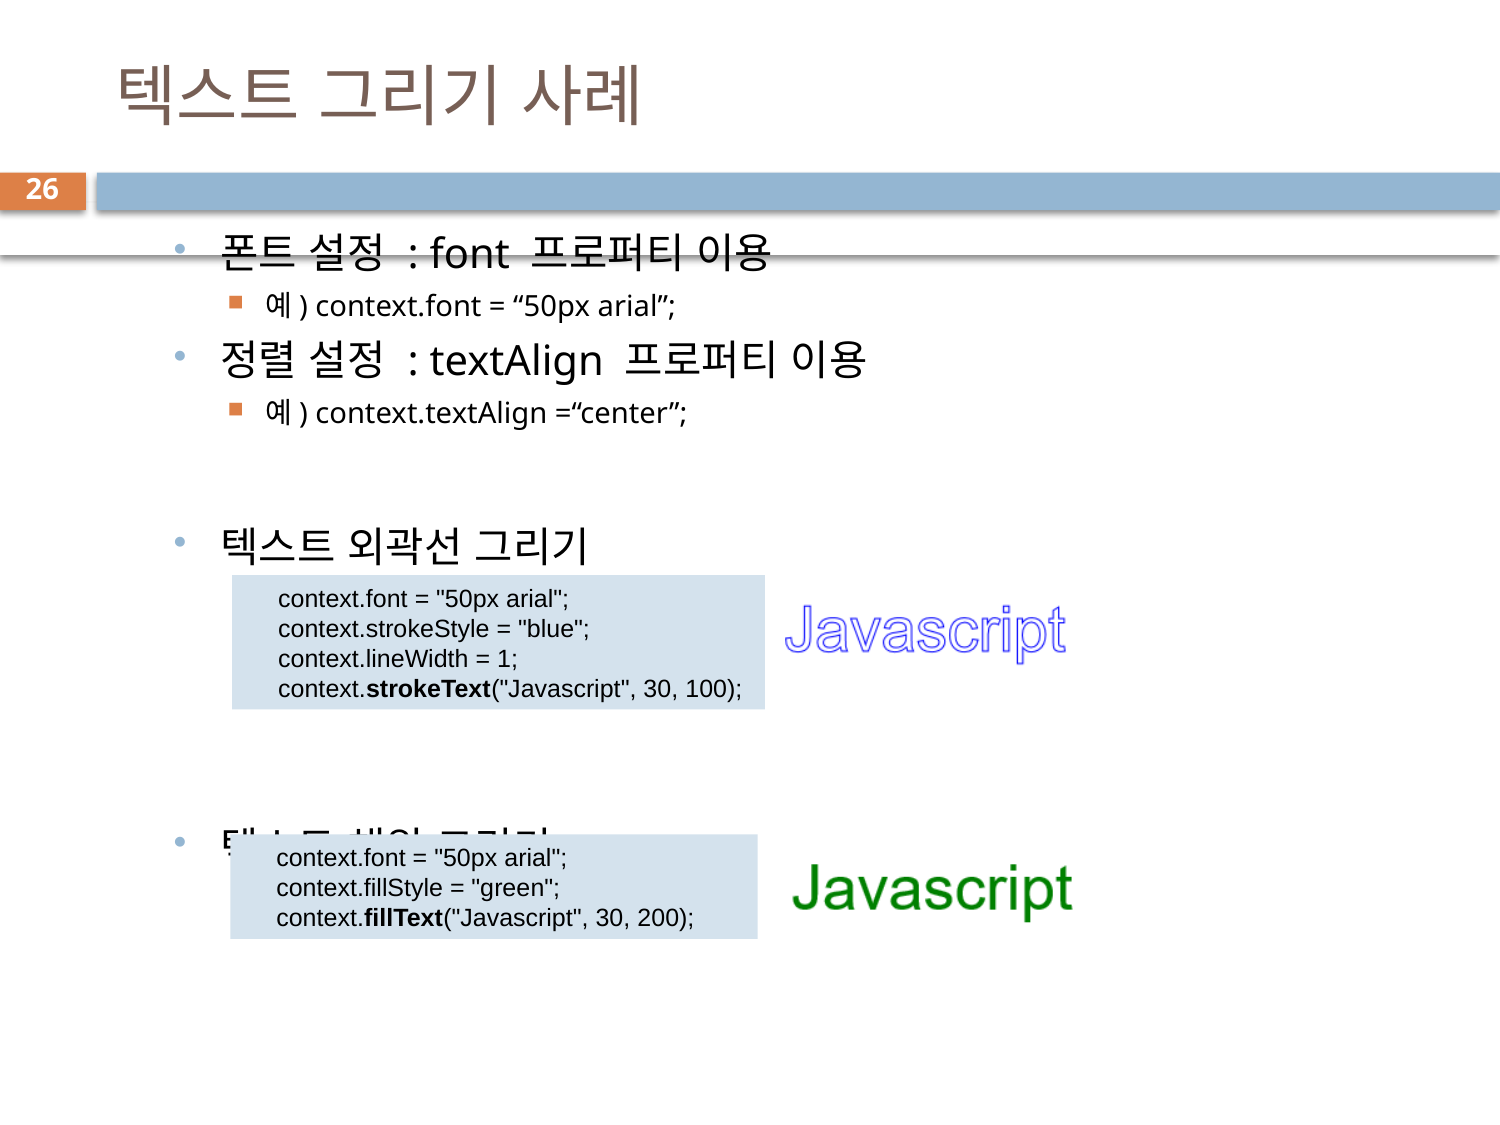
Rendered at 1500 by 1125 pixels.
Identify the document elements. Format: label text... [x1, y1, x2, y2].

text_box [229, 834, 1094, 941]
slide_number 26 [0, 170, 87, 211]
title 텍스트 그리기 사례 [100, 37, 1438, 149]
list 폰트 설정 : font 프로퍼티 이용 예) context.font = “50px arial”; 정렬 설정 : textAlign 프로퍼티 이용 예) context.textAlign =“center”; 텍스트 외곽선 그리기 텍스트 채워 그리기 [100, 219, 1438, 1047]
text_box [229, 574, 1093, 712]
